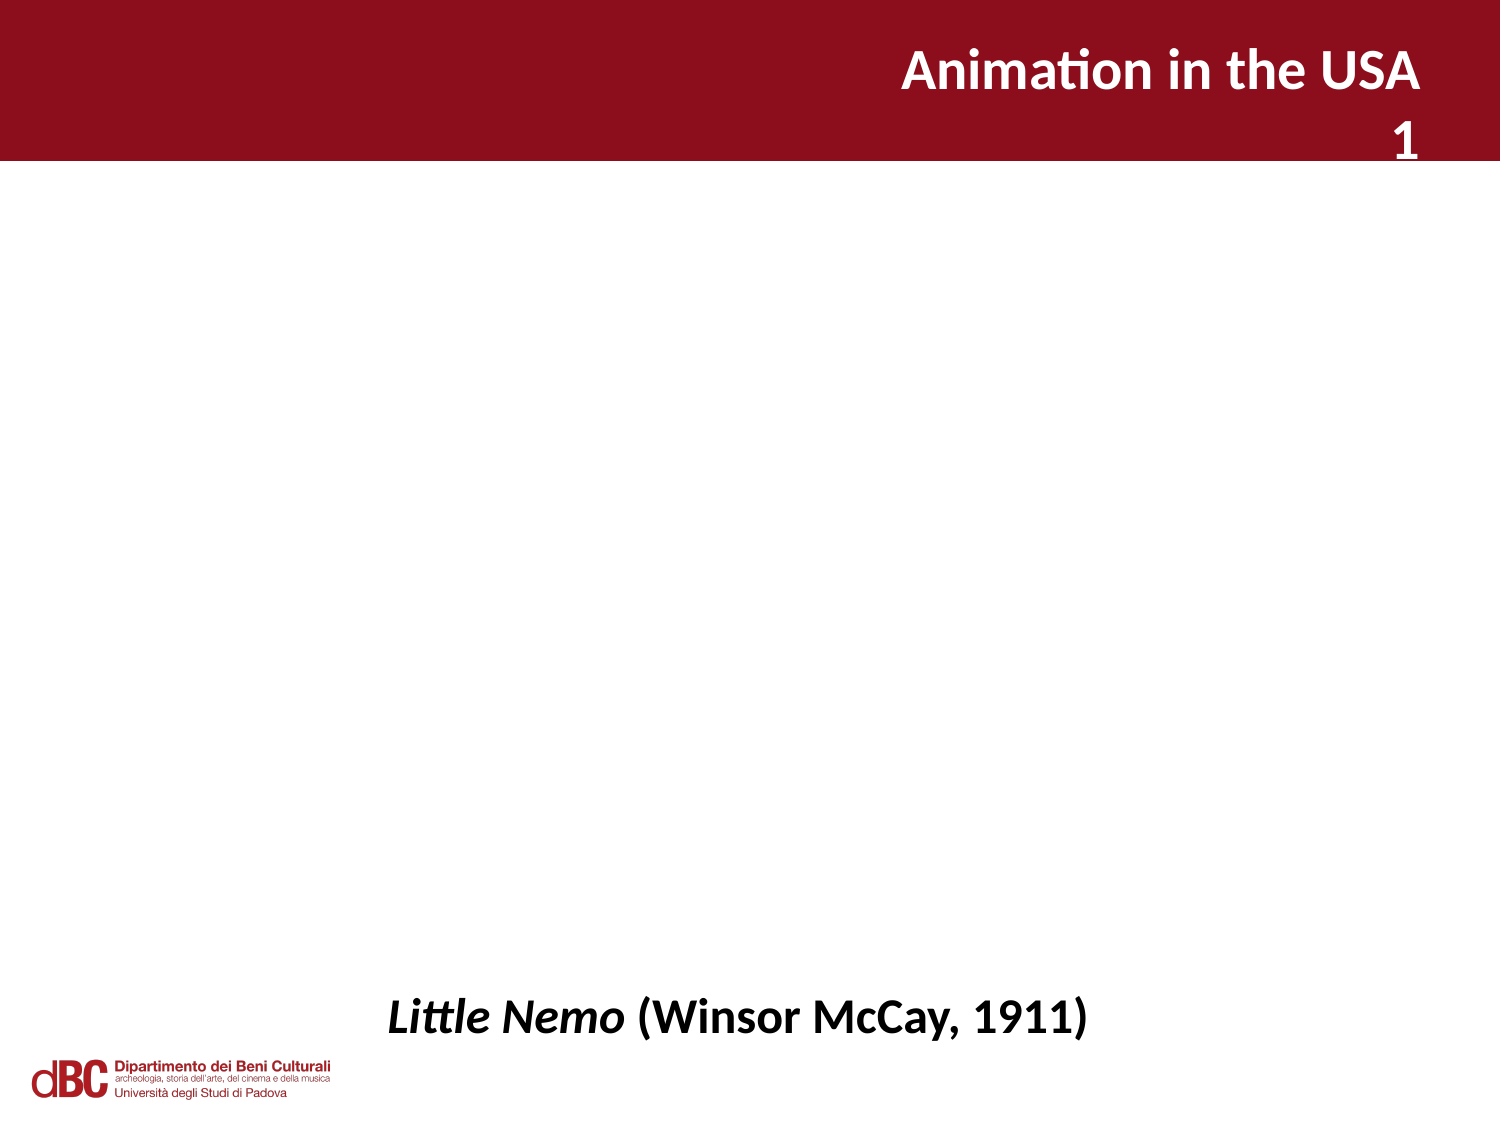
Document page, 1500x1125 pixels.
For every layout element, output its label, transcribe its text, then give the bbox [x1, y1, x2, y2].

text_box [0, 0, 1500, 161]
picture [29, 1058, 337, 1104]
text_box Little Nemo (Winsor McCay, 1911) [206, 975, 1270, 1051]
text_box Animation in the USA 1 Winsor McCay [858, 30, 1421, 146]
